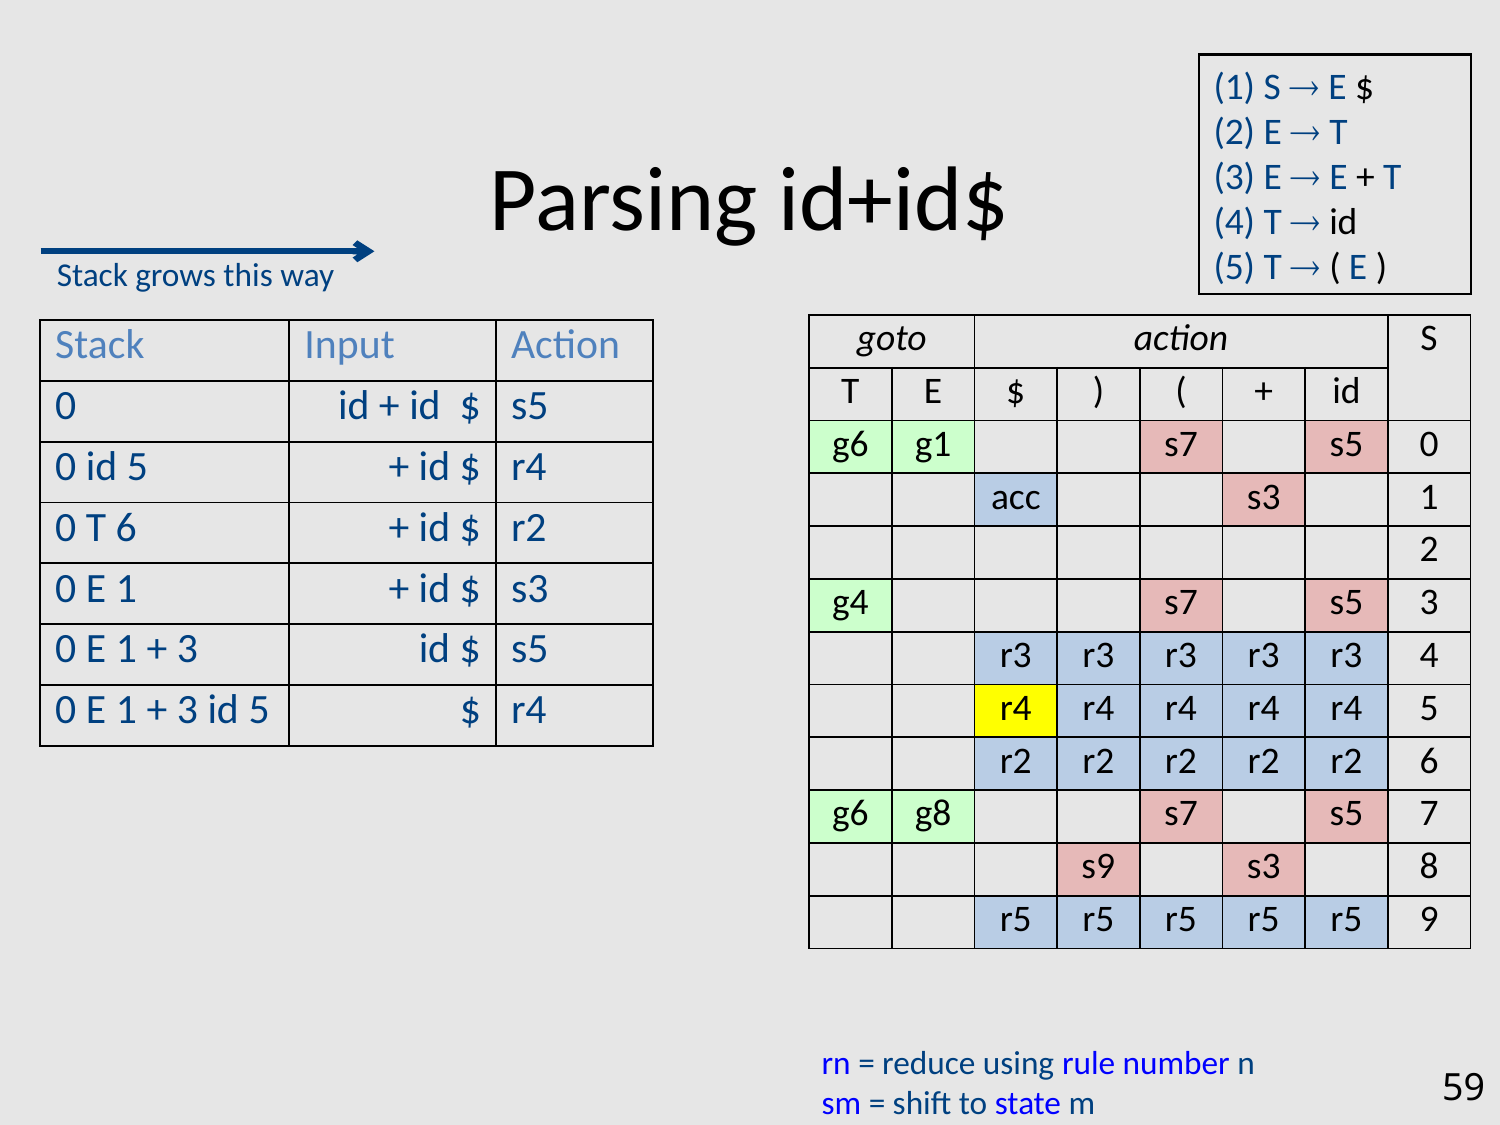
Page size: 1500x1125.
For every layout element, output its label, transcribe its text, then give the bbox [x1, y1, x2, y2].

table_cell [810, 844, 891, 895]
table_cell r4 [497, 443, 652, 502]
text_box Stack grows this way [41, 245, 350, 250]
table_cell [1141, 844, 1222, 895]
table_cell [1058, 580, 1139, 631]
table_cell + id $ [290, 443, 495, 502]
table_cell [975, 844, 1056, 895]
table_cell [893, 738, 974, 789]
table_cell [893, 844, 974, 895]
table_header Input [290, 321, 495, 380]
table_cell [1306, 474, 1387, 525]
table_cell g8 [893, 791, 974, 842]
table_cell ) [1058, 369, 1139, 420]
table_cell [1058, 421, 1139, 472]
table_cell r2 [1141, 738, 1222, 789]
table_cell g1 [893, 421, 974, 472]
table_cell s9 [1058, 844, 1139, 895]
table_cell s7 [1141, 791, 1222, 842]
table_cell 3 [1389, 580, 1470, 631]
table_cell 0 [1389, 421, 1470, 472]
table_cell 0 E 1 + 3 [41, 625, 288, 684]
table_cell 0 [41, 382, 288, 441]
table_cell r5 [1223, 897, 1304, 948]
table_cell [1141, 527, 1222, 578]
table_cell s5 [1306, 421, 1387, 472]
table_header action [975, 316, 1387, 367]
text_box (1) S  E $ (2) E  T (3) E  E + T (4) T  id (5) T  ( E ) [1198, 54, 1471, 295]
table_cell 1 [1389, 474, 1470, 525]
table_cell g6 [810, 791, 891, 842]
slide_number 59 [1270, 1055, 1500, 1102]
table_cell [1223, 791, 1304, 842]
table_cell r4 [497, 686, 652, 745]
table_cell r2 [1223, 738, 1304, 789]
table_cell s3 [1223, 844, 1304, 895]
table_cell r2 [1306, 738, 1387, 789]
table_cell T [810, 369, 891, 420]
table_cell 4 [1389, 633, 1470, 684]
table_cell [1306, 527, 1387, 578]
table_cell [1058, 527, 1139, 578]
table_cell s5 [497, 625, 652, 684]
table_cell + id $ [290, 564, 495, 623]
table_cell r4 [975, 685, 1056, 736]
table_cell s3 [1223, 474, 1304, 525]
table_cell [893, 897, 974, 948]
table_cell r4 [1141, 685, 1222, 736]
table_header S [1389, 316, 1470, 420]
table_cell r3 [1058, 633, 1139, 684]
table_cell [1306, 844, 1387, 895]
table_cell r3 [1306, 633, 1387, 684]
table_cell 6 [1389, 738, 1470, 789]
table_cell [810, 897, 891, 948]
table_cell [1223, 580, 1304, 631]
table_cell 7 [1389, 791, 1470, 842]
table_cell id + id $ [290, 382, 495, 441]
table_cell [810, 527, 891, 578]
text_box Stack grows this way [41, 257, 350, 301]
table_cell r5 [1141, 897, 1222, 948]
text_box rn = reduce using rule number n sm = shift to state m [806, 1033, 1270, 1125]
title Parsing id+id$ [112, 99, 1198, 288]
table_cell s5 [497, 382, 652, 441]
table_cell ( [1141, 369, 1222, 420]
table_cell 8 [1389, 844, 1470, 895]
table_cell id [1306, 369, 1387, 420]
table_cell 9 [1389, 897, 1470, 948]
table_cell r2 [497, 503, 652, 562]
table_cell r2 [1058, 738, 1139, 789]
table_header Action [497, 321, 652, 380]
table_cell s5 [1306, 791, 1387, 842]
table_cell s5 [1306, 580, 1387, 631]
table_cell E [893, 369, 974, 420]
table_cell [893, 633, 974, 684]
table_cell [1223, 421, 1304, 472]
table_cell $ [975, 369, 1056, 420]
table_header Stack [41, 321, 288, 380]
table_cell [1058, 474, 1139, 525]
table_cell 0 T 6 [41, 503, 288, 562]
table_cell + [1223, 369, 1304, 420]
table_cell r3 [1141, 633, 1222, 684]
table_cell g6 [810, 421, 891, 472]
table_cell r3 [1223, 633, 1304, 684]
table_cell [975, 580, 1056, 631]
table_cell [810, 685, 891, 736]
table_cell r3 [975, 633, 1056, 684]
table_cell [1223, 527, 1304, 578]
table_cell s3 [497, 564, 652, 623]
table_cell [975, 527, 1056, 578]
table_header goto [810, 316, 974, 367]
table_cell r4 [1223, 685, 1304, 736]
table_cell [810, 474, 891, 525]
table_cell id $ [290, 625, 495, 684]
table_cell r2 [975, 738, 1056, 789]
table_cell [975, 791, 1056, 842]
table_cell g4 [810, 580, 891, 631]
table_cell s7 [1141, 421, 1222, 472]
table_cell r4 [1058, 685, 1139, 736]
table_cell [975, 421, 1056, 472]
table_cell r4 [1306, 685, 1387, 736]
table_cell [810, 738, 891, 789]
table_cell 2 [1389, 527, 1470, 578]
table_cell $ [290, 686, 495, 745]
table_cell [893, 527, 974, 578]
table_cell [893, 474, 974, 525]
table_cell 0 E 1 + 3 id 5 [41, 686, 288, 745]
table_cell r5 [1058, 897, 1139, 948]
table_cell [893, 685, 974, 736]
table_cell s7 [1141, 580, 1222, 631]
table_cell [1141, 474, 1222, 525]
table_cell [1058, 791, 1139, 842]
table_cell [893, 580, 974, 631]
table_cell r5 [975, 897, 1056, 948]
table_cell 0 id 5 [41, 443, 288, 502]
table_cell acc [975, 474, 1056, 525]
table_cell [810, 633, 891, 684]
table_cell + id $ [290, 503, 495, 562]
table_cell 5 [1389, 685, 1470, 736]
table_cell r5 [1306, 897, 1387, 948]
table_cell 0 E 1 [41, 564, 288, 623]
